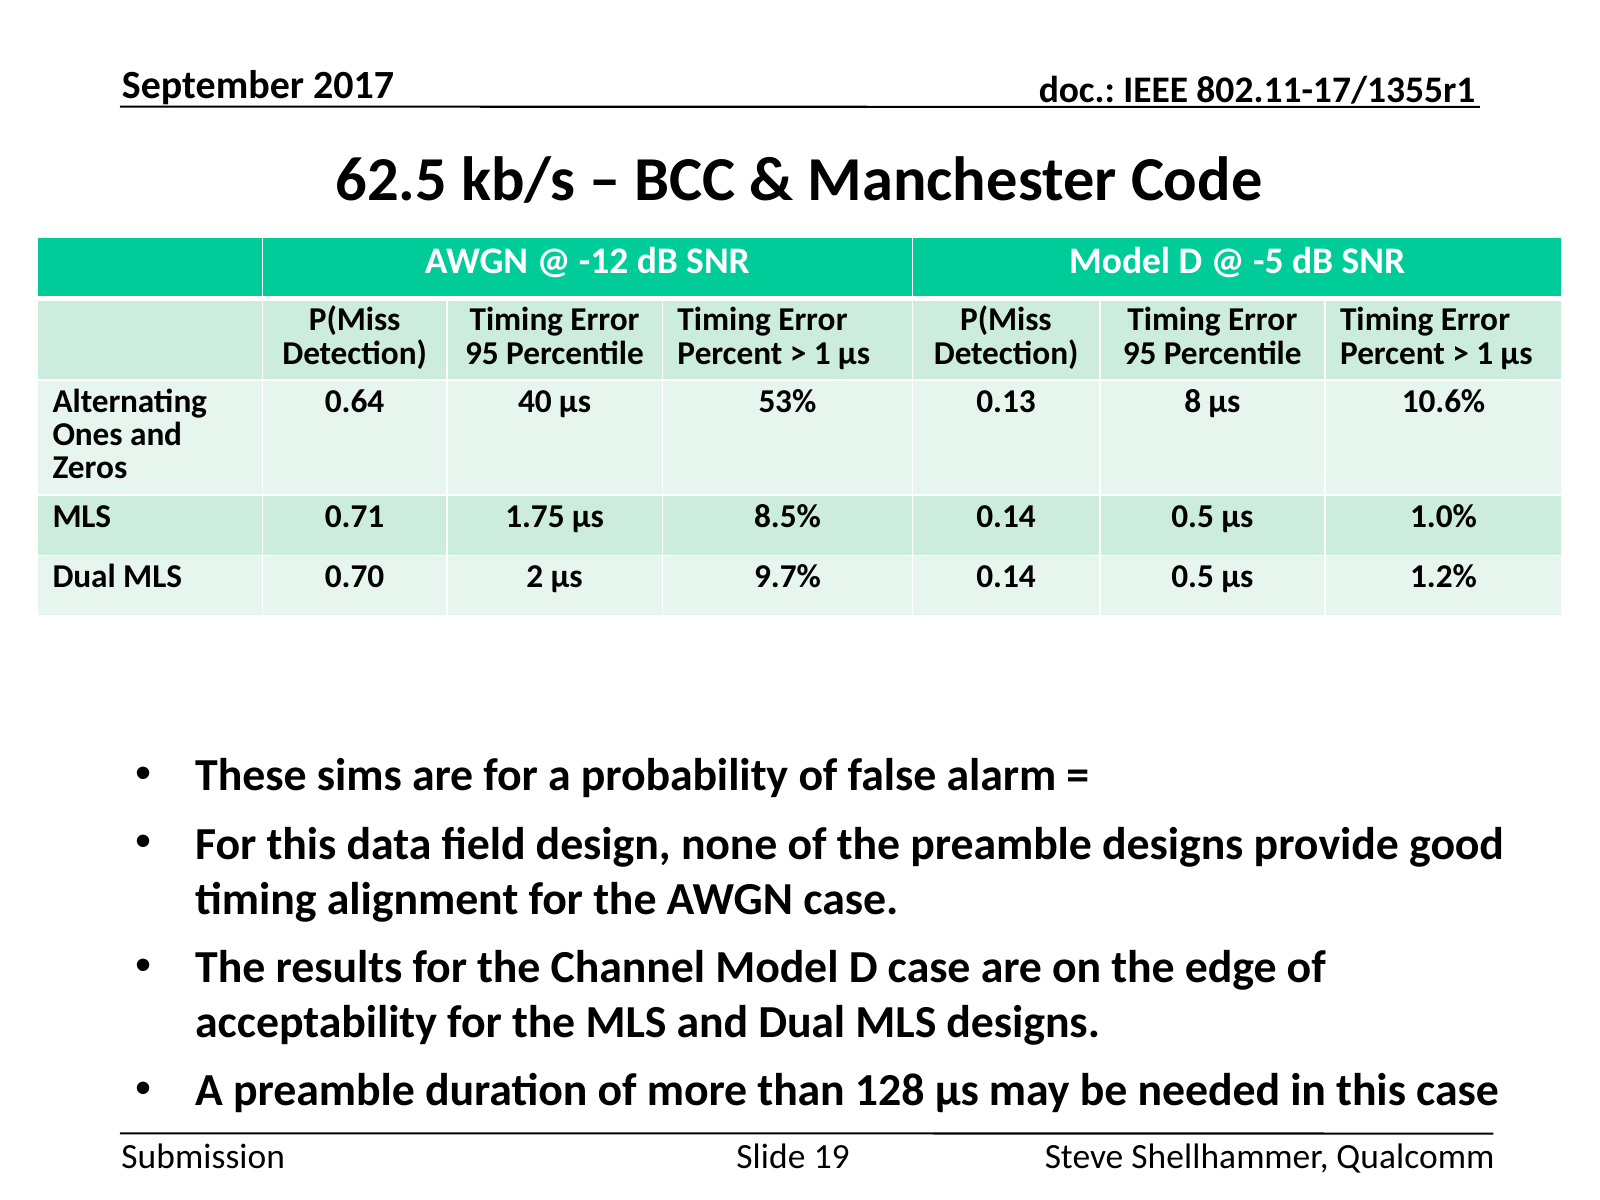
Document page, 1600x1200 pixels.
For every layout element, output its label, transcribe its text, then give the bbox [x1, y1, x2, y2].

table_cell MLS [38, 496, 262, 555]
table_cell Timing Error 95 Percentile [448, 301, 662, 379]
table_cell Dual MLS [38, 556, 262, 615]
table_cell 8.5% [663, 496, 912, 555]
table_cell P(Miss Detection) [913, 301, 1099, 379]
table_cell 0.5 µs [1101, 496, 1324, 555]
table_cell 2 µs [448, 556, 662, 615]
table_cell 9.7% [663, 556, 912, 615]
table_cell 0.14 [913, 496, 1099, 555]
title 62.5 kb/s – BCC & Manchester Code [119, 112, 1480, 237]
table_header Model D @ -5 dB SNR [913, 238, 1561, 296]
table_cell Timing Error Percent > 1 µs [1326, 301, 1561, 379]
table_cell Timing Error 95 Percentile [1101, 301, 1324, 379]
table_cell 8 µs [1101, 381, 1324, 494]
table_cell Alternating Ones and Zeros [38, 381, 262, 494]
table_cell 0.64 [263, 381, 446, 494]
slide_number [121, 58, 451, 107]
table_cell P(Miss Detection) [263, 301, 446, 379]
table_cell 1.2% [1326, 556, 1561, 615]
table_cell Timing Error Percent > 1 µs [663, 301, 912, 379]
table_cell [38, 301, 262, 379]
footer Steve Shellhammer, Qualcomm [937, 1132, 1495, 1174]
table_cell 1.75 µs [448, 496, 662, 555]
table_cell 0.70 [263, 556, 446, 615]
table_cell 0.71 [263, 496, 446, 555]
table_cell 53% [663, 381, 912, 494]
table_header [38, 238, 262, 296]
table_cell 10.6% [1326, 381, 1561, 494]
table_cell 40 µs [448, 381, 662, 494]
table_cell 0.14 [913, 556, 1099, 615]
slide_number Slide 19 [733, 1132, 854, 1197]
table_header AWGN @ -12 dB SNR [263, 238, 912, 296]
table_cell 0.13 [913, 381, 1099, 494]
table_cell 1.0% [1326, 496, 1561, 555]
table_cell 0.5 µs [1101, 556, 1324, 615]
